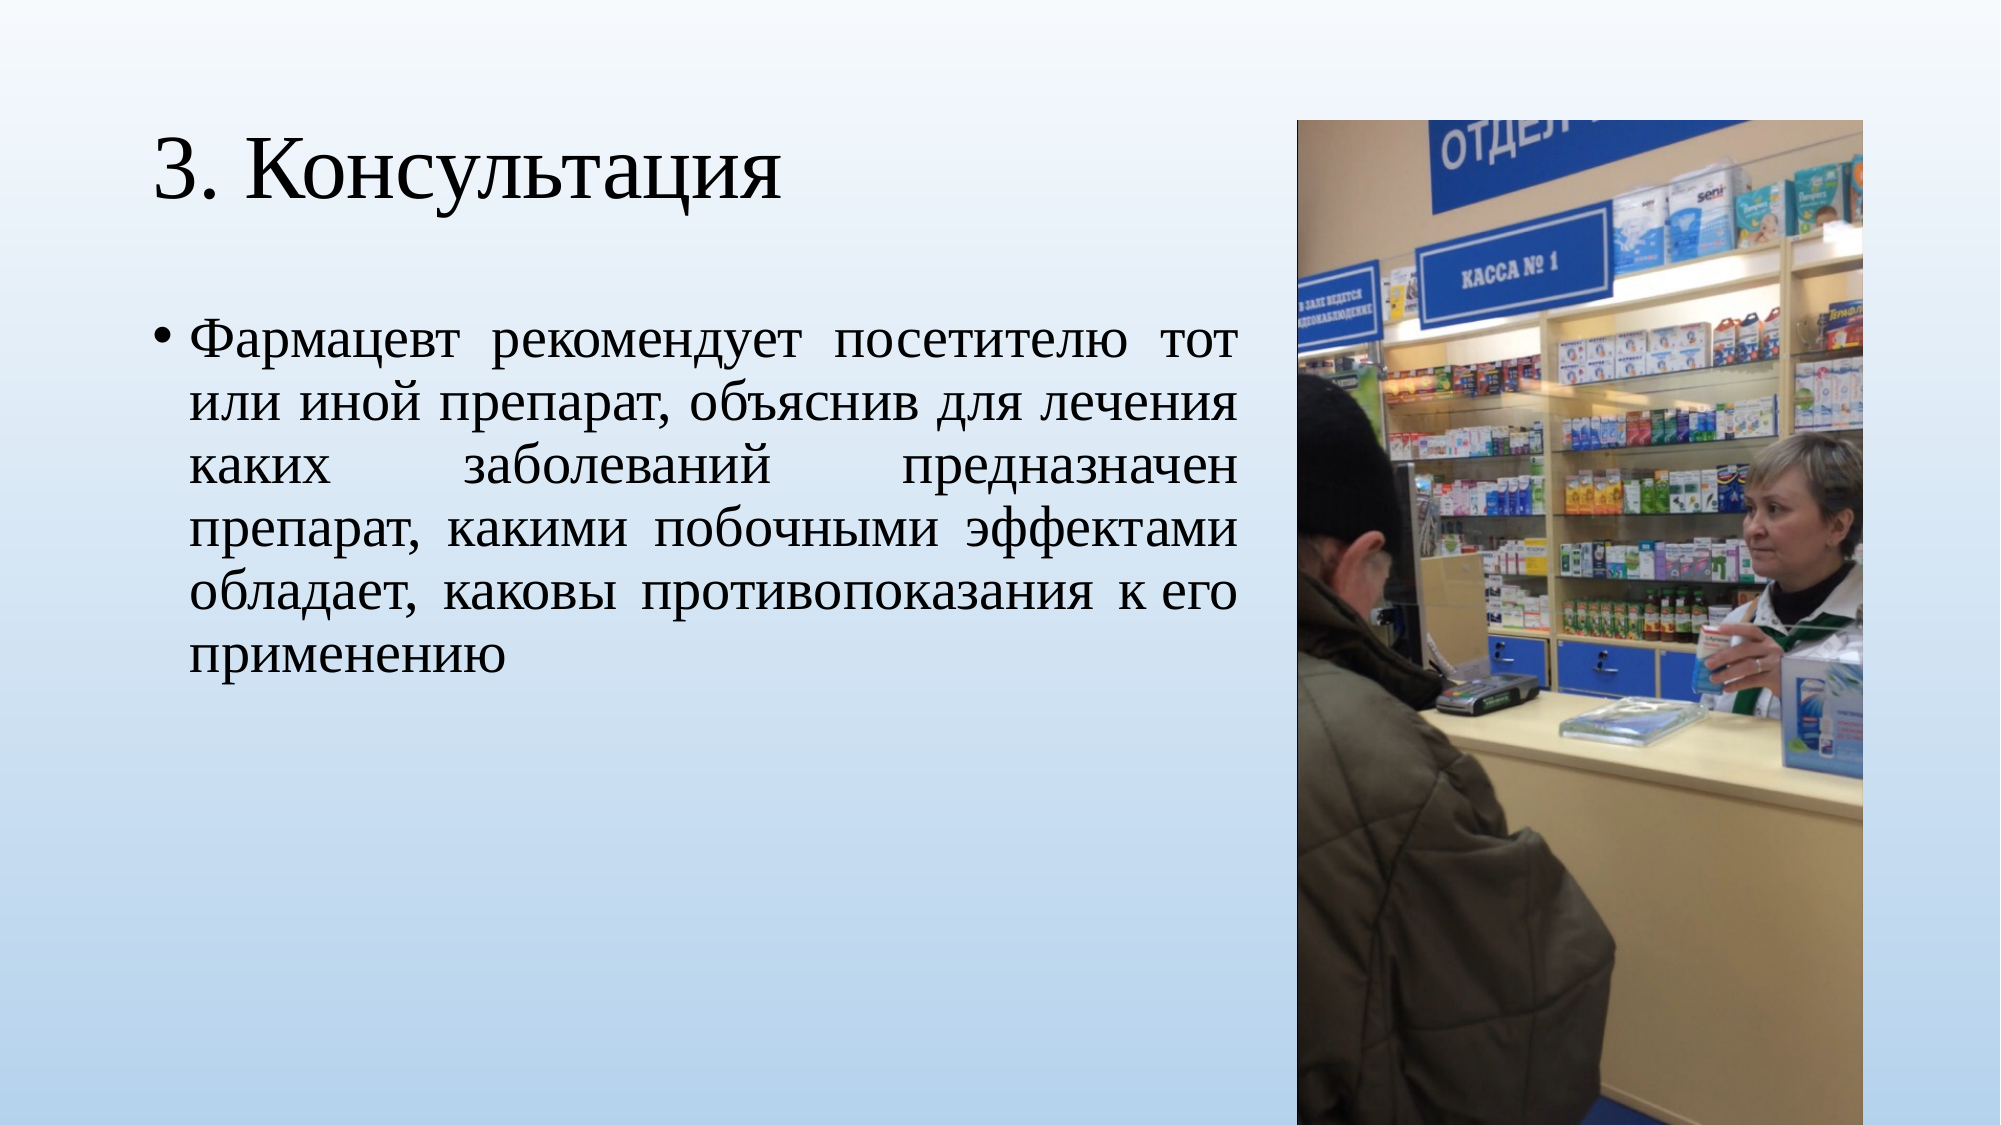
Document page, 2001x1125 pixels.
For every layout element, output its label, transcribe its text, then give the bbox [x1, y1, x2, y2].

picture [1297, 120, 1863, 1125]
list Фармацевт рекомендует посетителю тот или иной препарат, объяснив для лечения каких заболеваний предназначен препарат, какими побочными эффектами обладает, каковы противопоказания к его применению [137, 299, 1255, 716]
title 3. Консультация [137, 59, 1863, 278]
